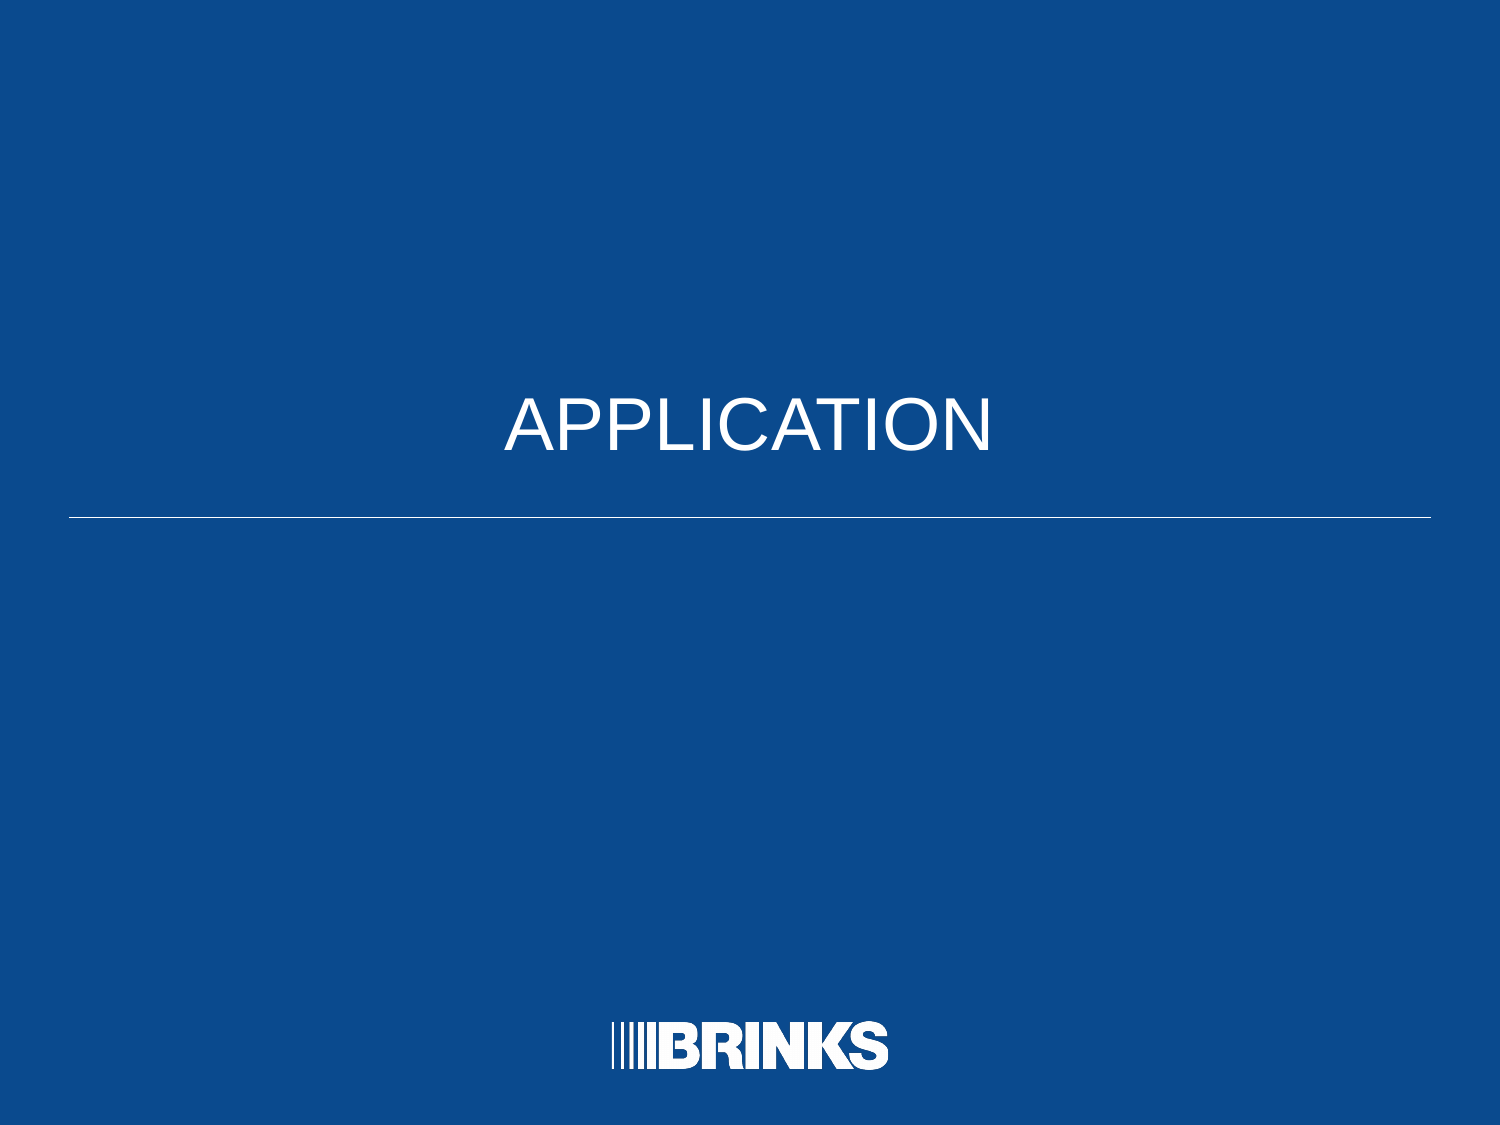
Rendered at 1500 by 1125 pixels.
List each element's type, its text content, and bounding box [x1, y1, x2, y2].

list APPLICATION [68, 377, 1432, 460]
